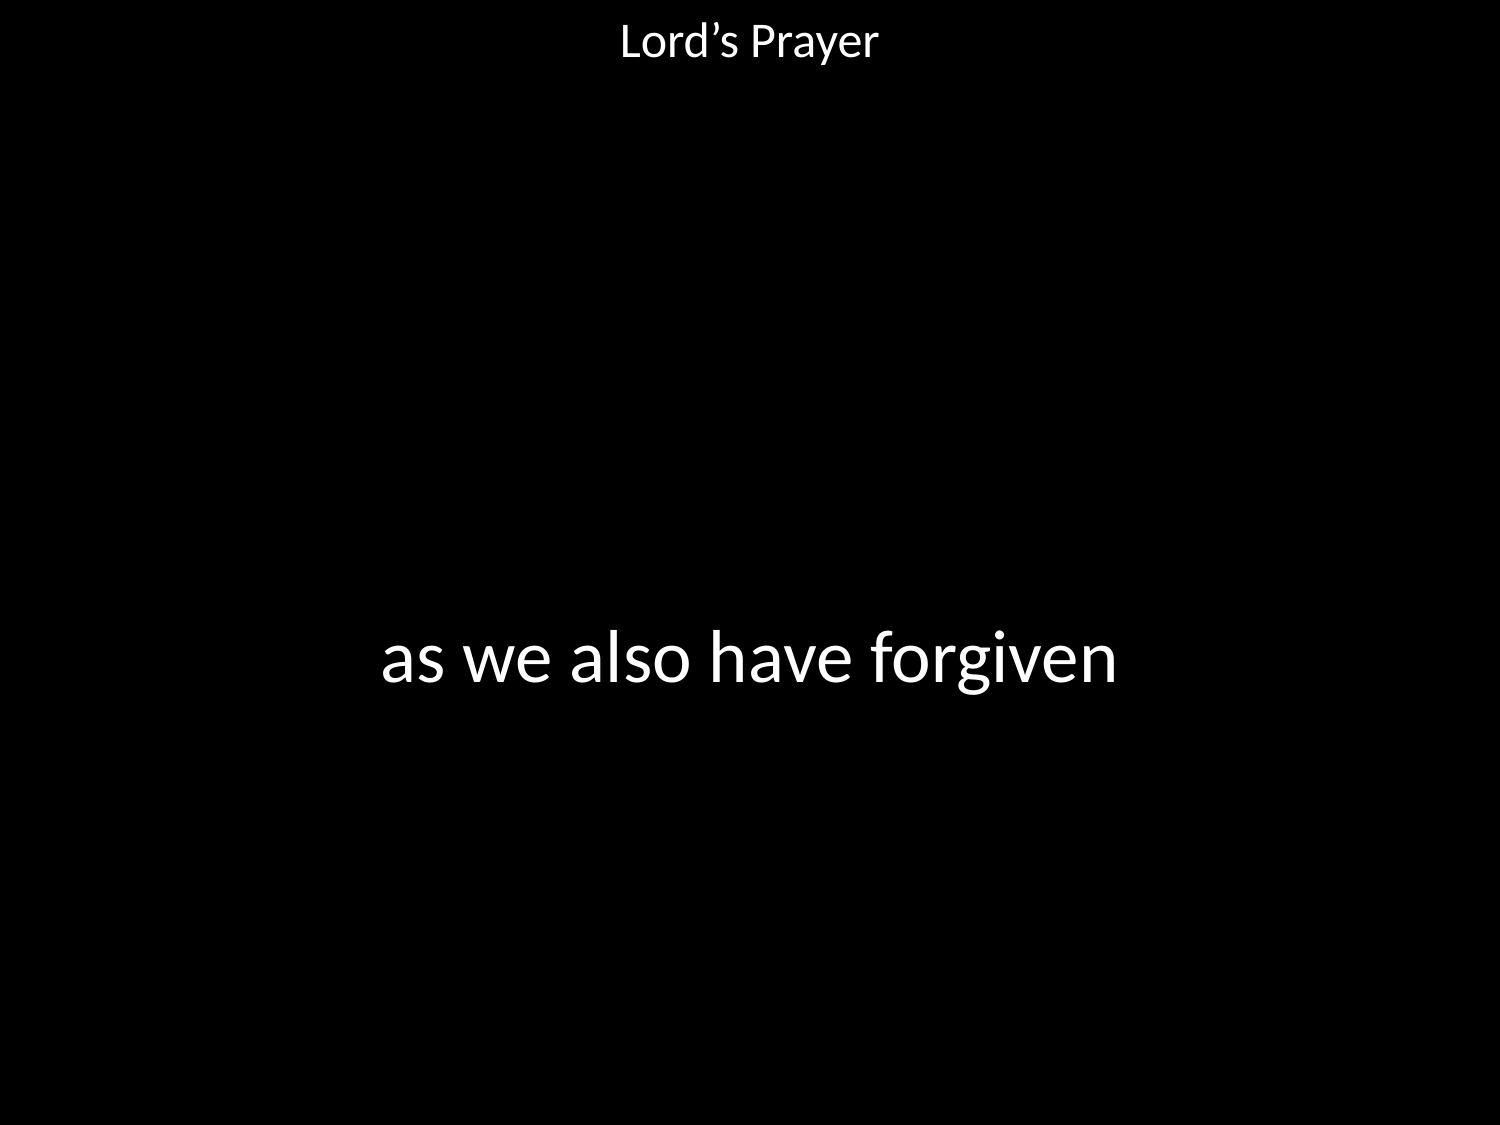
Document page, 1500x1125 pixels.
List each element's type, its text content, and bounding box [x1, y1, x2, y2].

list as we also have forgiven [0, 149, 1500, 1110]
list Lord’s Prayer [0, 0, 1500, 75]
